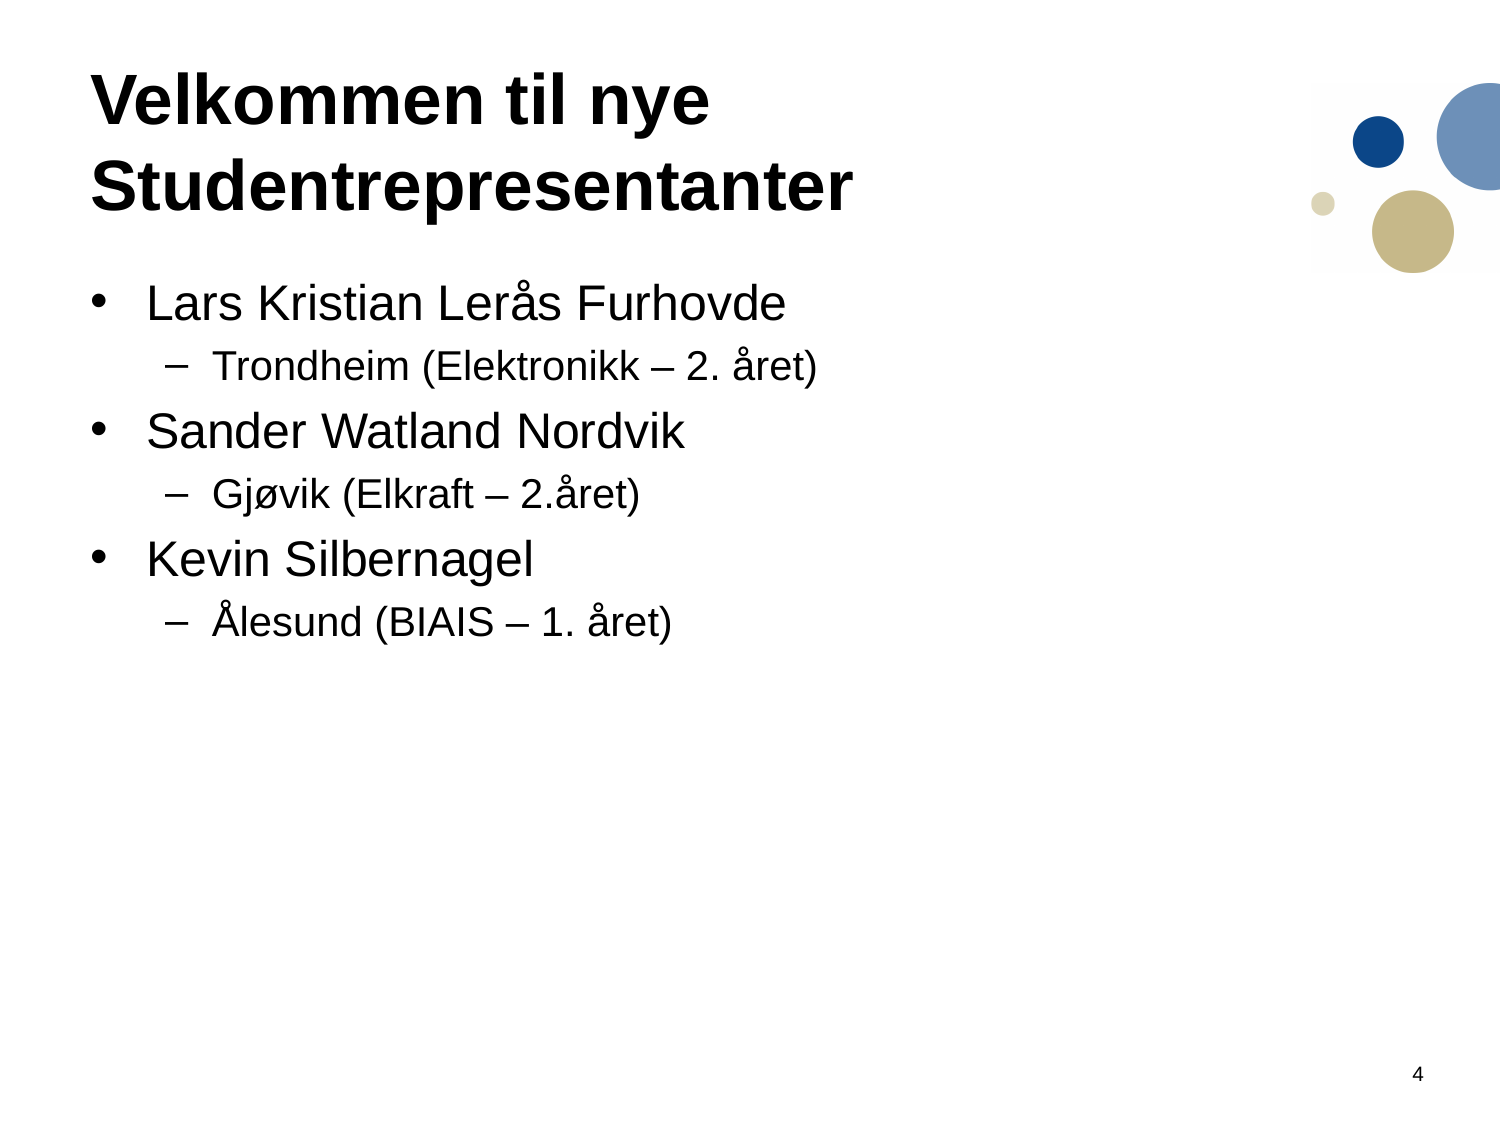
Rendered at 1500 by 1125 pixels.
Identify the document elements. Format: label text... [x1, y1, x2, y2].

picture [1311, 83, 1500, 273]
list Lars Kristian Lerås Furhovde Trondheim (Elektronikk – 2. året) Sander Watland Nordvik Gjøvik (Elkraft – 2.året) Kevin Silbernagel Ålesund (BIAIS – 1. året) [75, 262, 1425, 1005]
title Velkommen til nye Studentrepresentanter [75, 45, 1425, 233]
